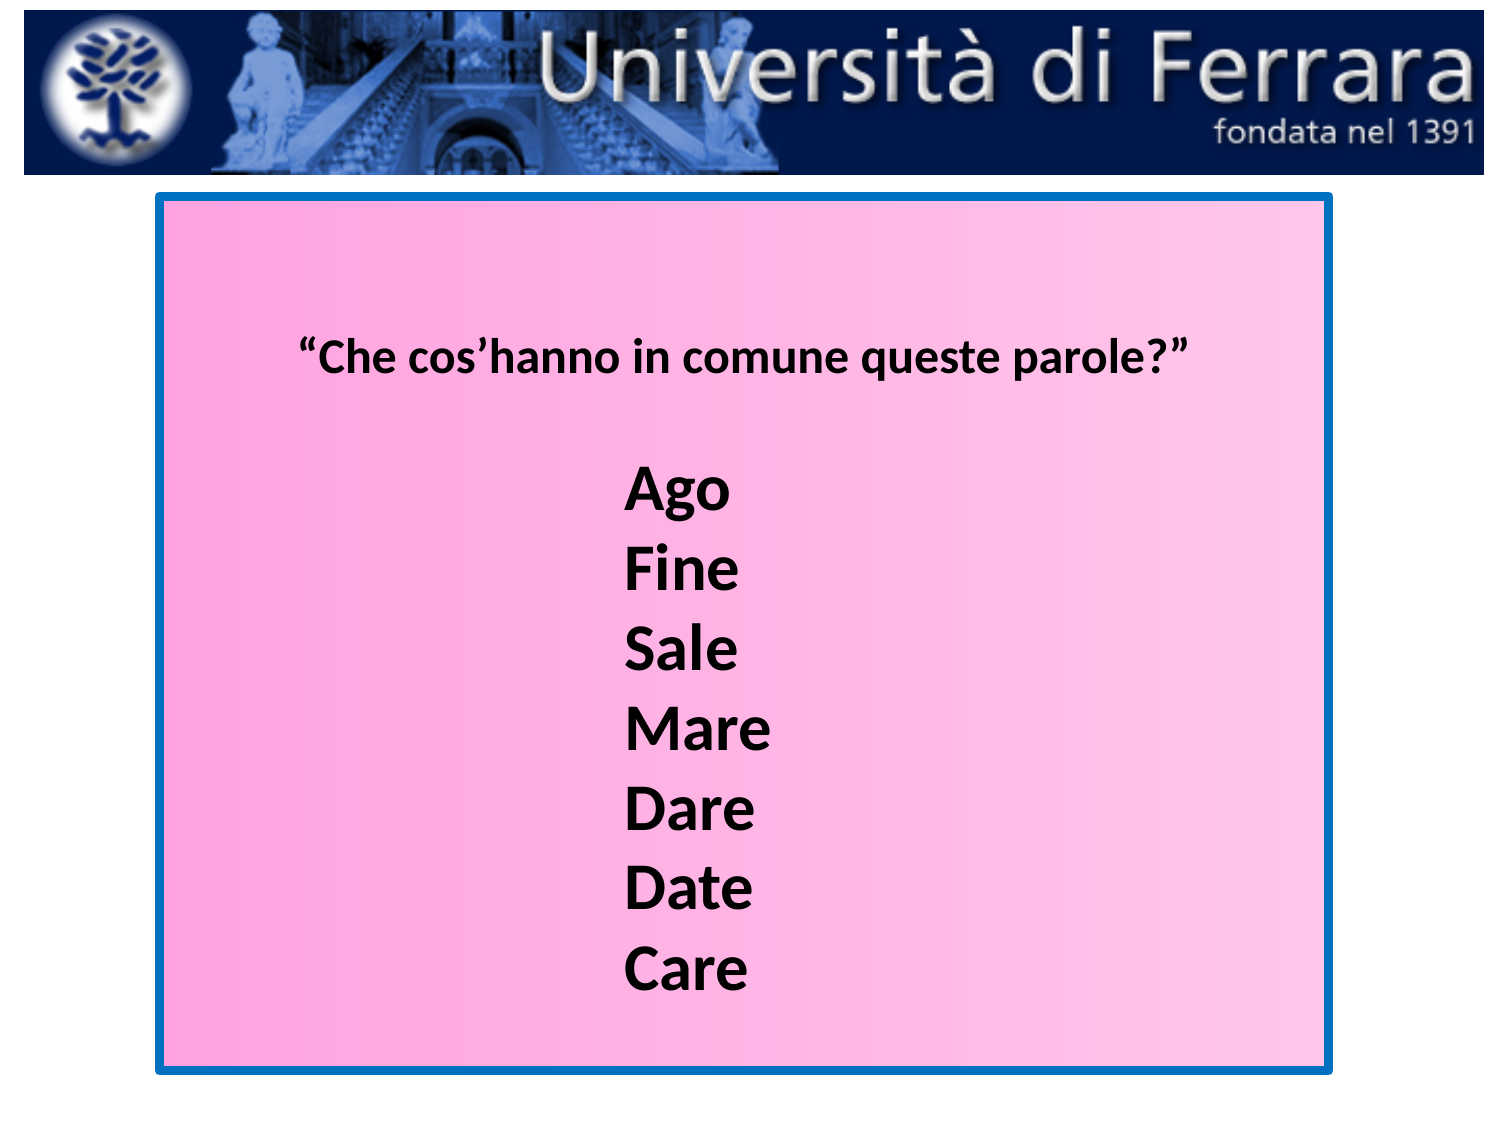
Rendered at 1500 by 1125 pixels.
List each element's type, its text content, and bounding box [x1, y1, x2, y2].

picture [24, 10, 1484, 176]
text_box “Che cos’hanno in comune queste parole?” Ago Fine Sale Mare Dare Date Care [159, 196, 1329, 1071]
